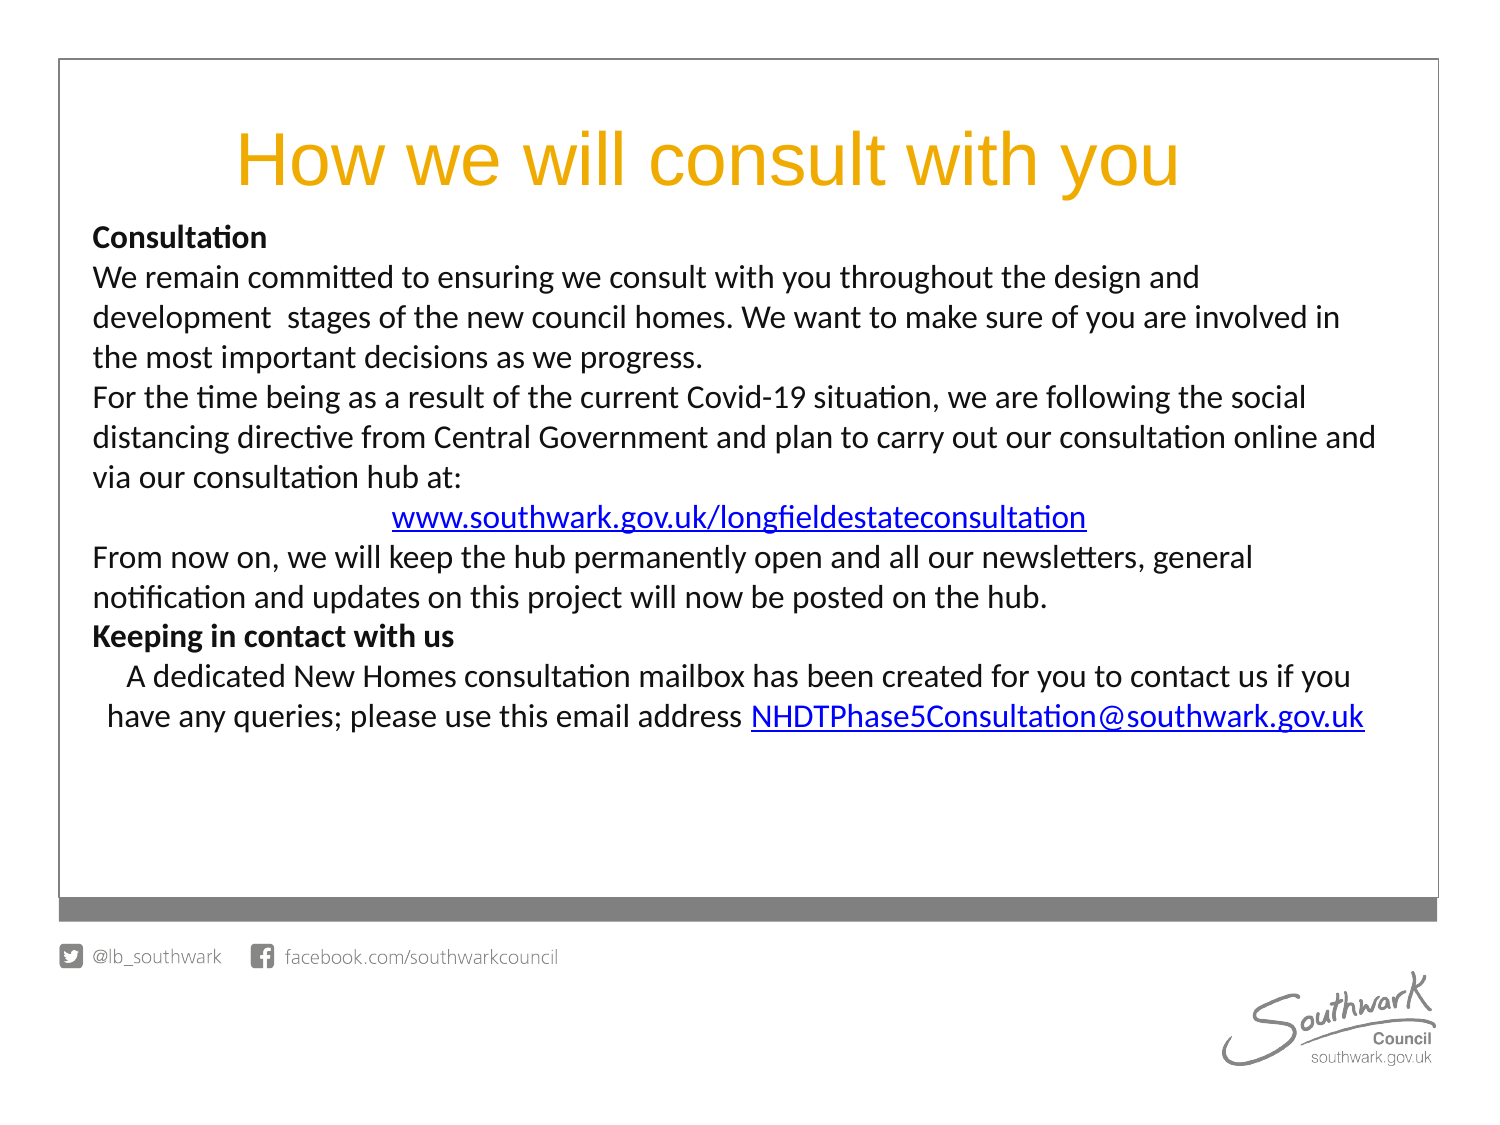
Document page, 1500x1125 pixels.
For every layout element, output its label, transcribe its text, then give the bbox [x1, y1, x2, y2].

picture [1222, 971, 1436, 1066]
picture [43, 928, 573, 986]
title How we will consult with you [171, 63, 1248, 251]
text_box Consultation We remain committed to ensuring we consult with you throughout the design and development stages of the new council homes. We want to make sure of you are involved in the most important decisions as we progress. For the time being as a result of the current Covid-19 situation, we are following the social distancing directive from Central Government and plan to carry out our consultation online and via our consultation hub at: www.southwark.gov.uk/longfieldestateconsultation From now on, we will keep the hub permanently open and all our newsletters, general notification and updates on this project will now be posted on the hub. Keeping in contact with us A dedicated New Homes consultation mailbox has been created for you to contact us if you have any queries; please use this email address NHDTPhase5Consultation@southwark.gov.uk [77, 208, 1401, 827]
